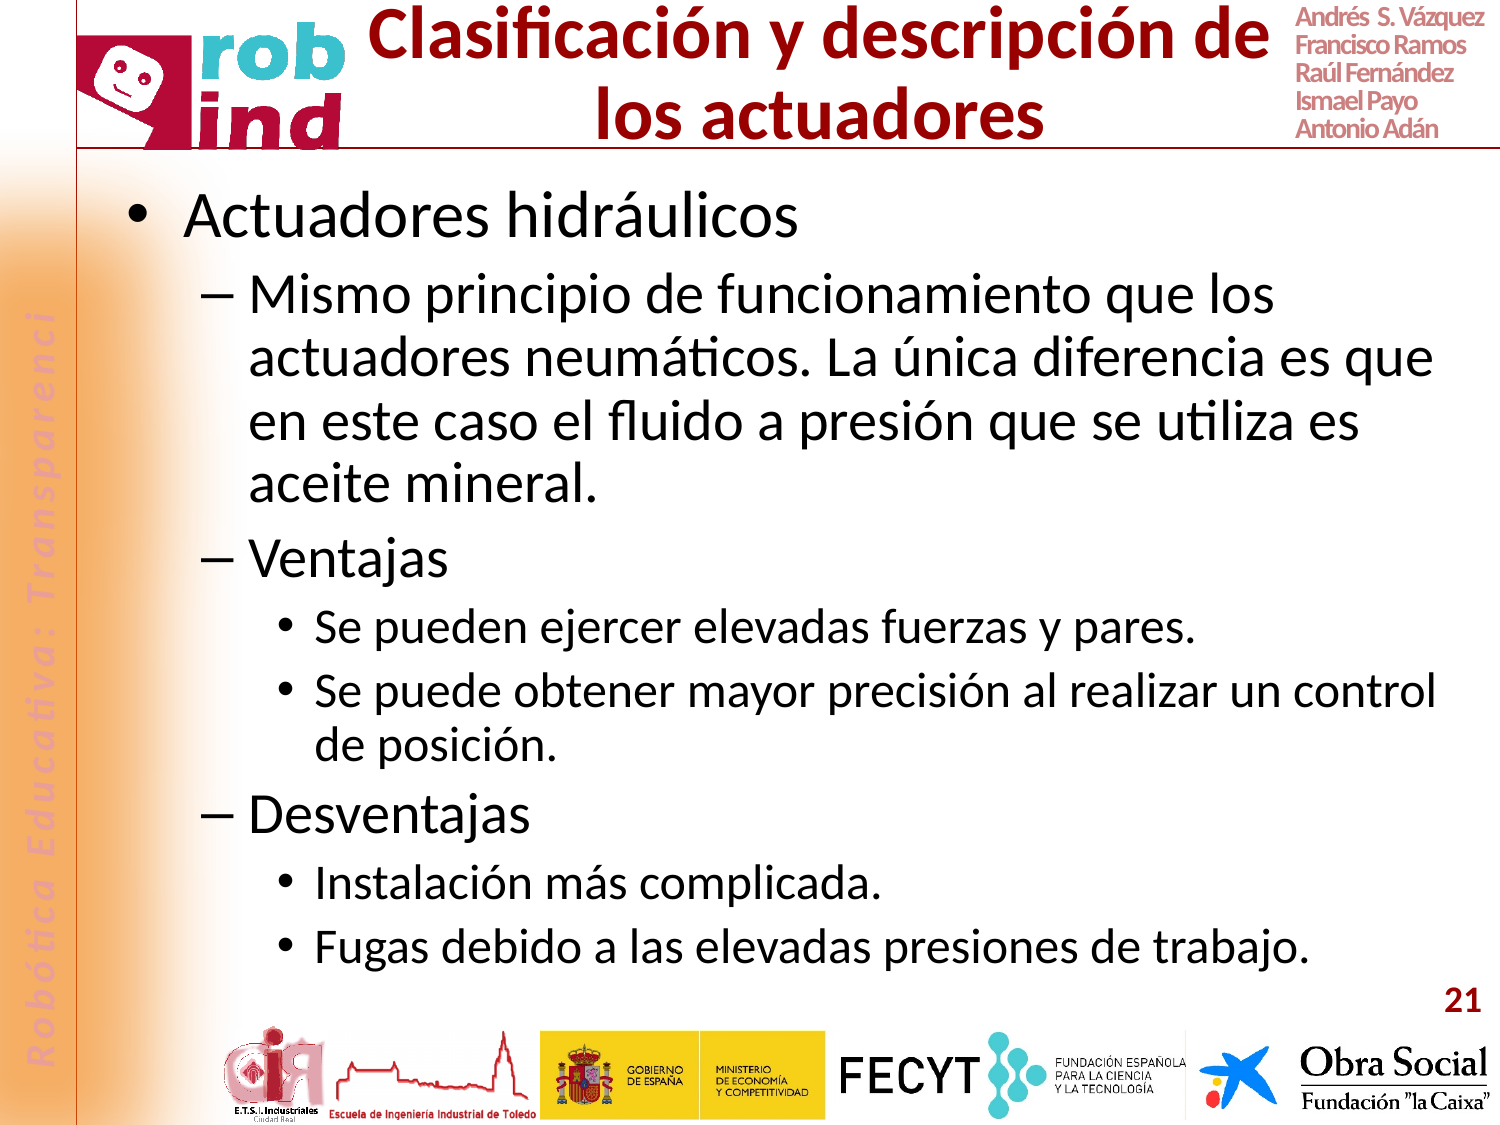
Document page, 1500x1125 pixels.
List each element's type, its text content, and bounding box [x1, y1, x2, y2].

slide_number 21 [1364, 967, 1498, 1027]
list Actuadores hidráulicos Mismo principio de funcionamiento que los actuadores neumáticos. La única diferencia es que en este caso el fluido a presión que se utiliza es aceite mineral. Ventajas Se pueden ejercer elevadas fuerzas y pares. Se puede obtener mayor precisión al realizar un control de posición. Desventajas Instalación más complicada. Fugas debido a las elevadas presiones de trabajo. [112, 172, 1483, 1024]
picture [1191, 1033, 1498, 1117]
title Clasificación y descripción de los actuadores [348, 1, 1294, 149]
picture [76, 16, 347, 150]
picture [221, 1026, 537, 1124]
picture [540, 1030, 1186, 1120]
